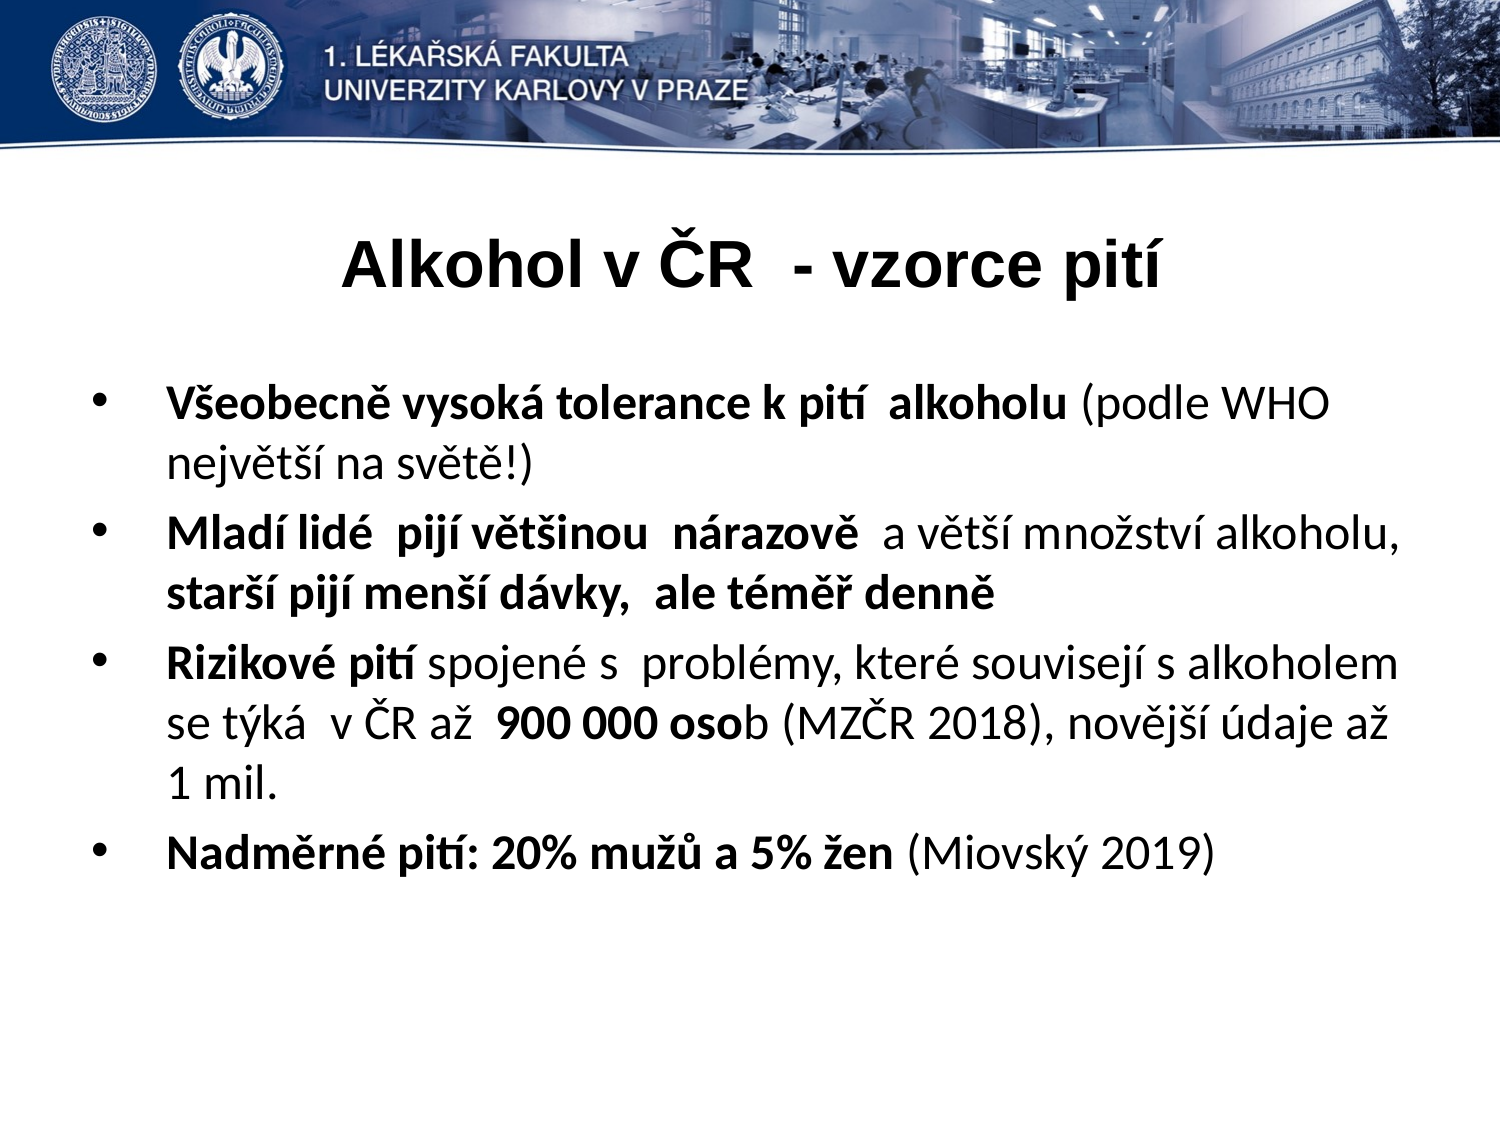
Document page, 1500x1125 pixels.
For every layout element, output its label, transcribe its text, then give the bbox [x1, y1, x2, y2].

list Všeobecně vysoká tolerance k pití alkoholu (podle WHO největší na světě!) Mladí lidé pijí většinou nárazově a větší množství alkoholu, starší pijí menší dávky, ale téměř denně Rizikové pití spojené s problémy, které souvisejí s alkoholem se týká v ČR až 900 000 osob (MZČR 2018), novější údaje až 1 mil. Nadměrné pití: 20% mužů a 5% žen (Miovský 2019) [76, 361, 1427, 988]
title Alkohol v ČR - vzorce pití [76, 208, 1427, 315]
picture [0, 0, 1500, 1125]
